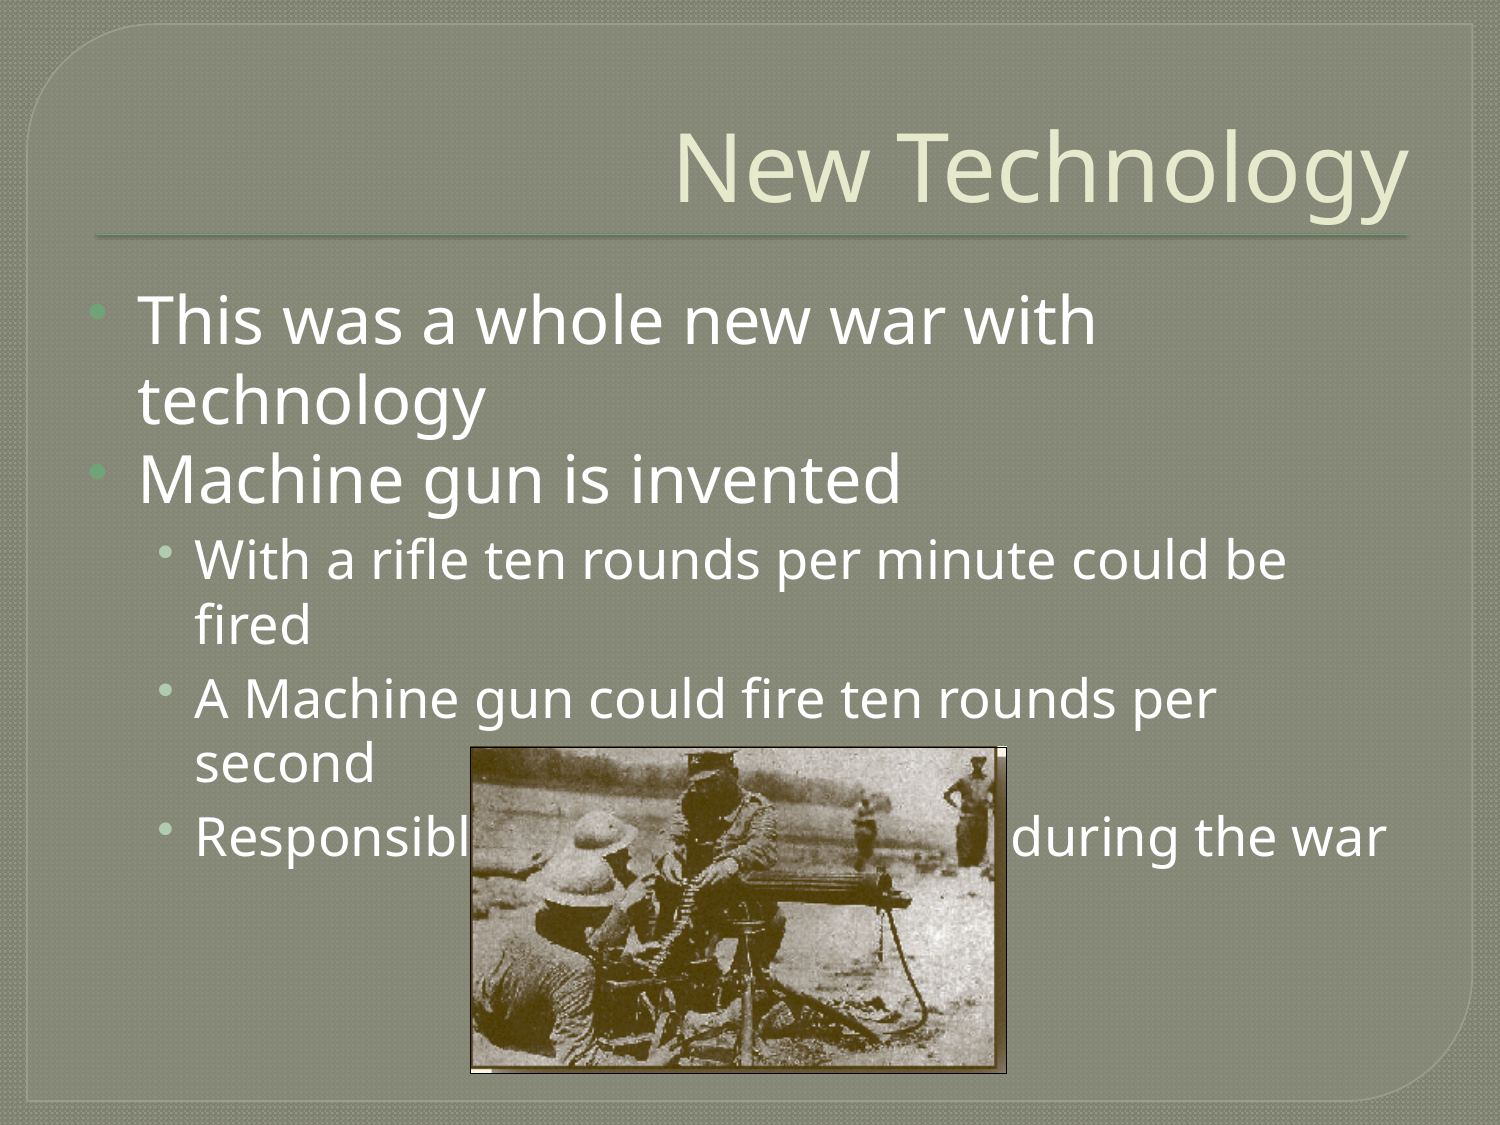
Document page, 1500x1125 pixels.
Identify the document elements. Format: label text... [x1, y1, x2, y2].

title New Technology [75, 41, 1425, 230]
picture [469, 746, 1007, 1074]
list This was a whole new war with technology Machine gun is invented With a rifle ten rounds per minute could be fired A Machine gun could fire ten rounds per second Responsible for most casualties during the war [75, 270, 1425, 1013]
